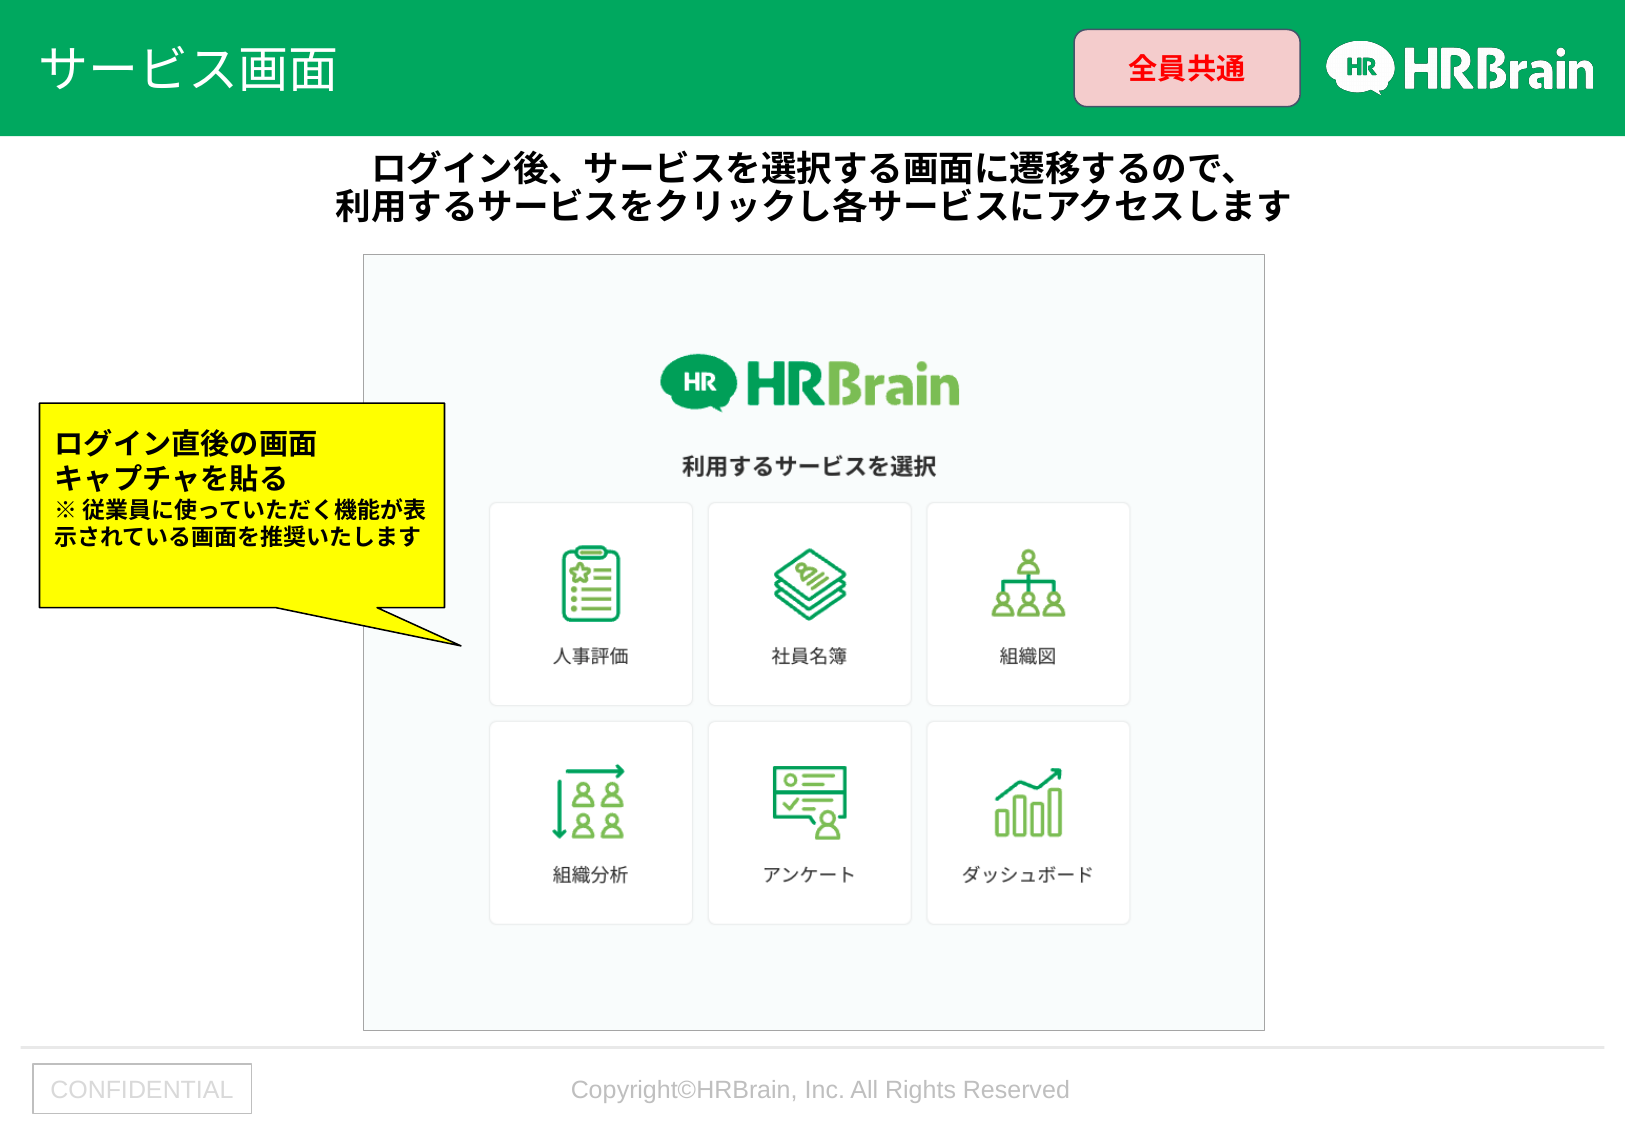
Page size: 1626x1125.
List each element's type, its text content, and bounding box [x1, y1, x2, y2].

text_box 全員共通 [1074, 29, 1301, 107]
text_box [0, 0, 1625, 137]
text_box サービス画面 [23, 29, 1605, 123]
text_box ログイン直後の画面 キャプチャを貼る ※従業員に使っていただく機能が表示されている画面を推奨いたします [39, 403, 359, 625]
picture [1326, 41, 1593, 95]
subtitle ログイン後、サービスを選択する画面に遷移するので、 利用するサービスをクリックし各サービスにアクセスします [204, 142, 1424, 235]
picture [364, 255, 1264, 1030]
